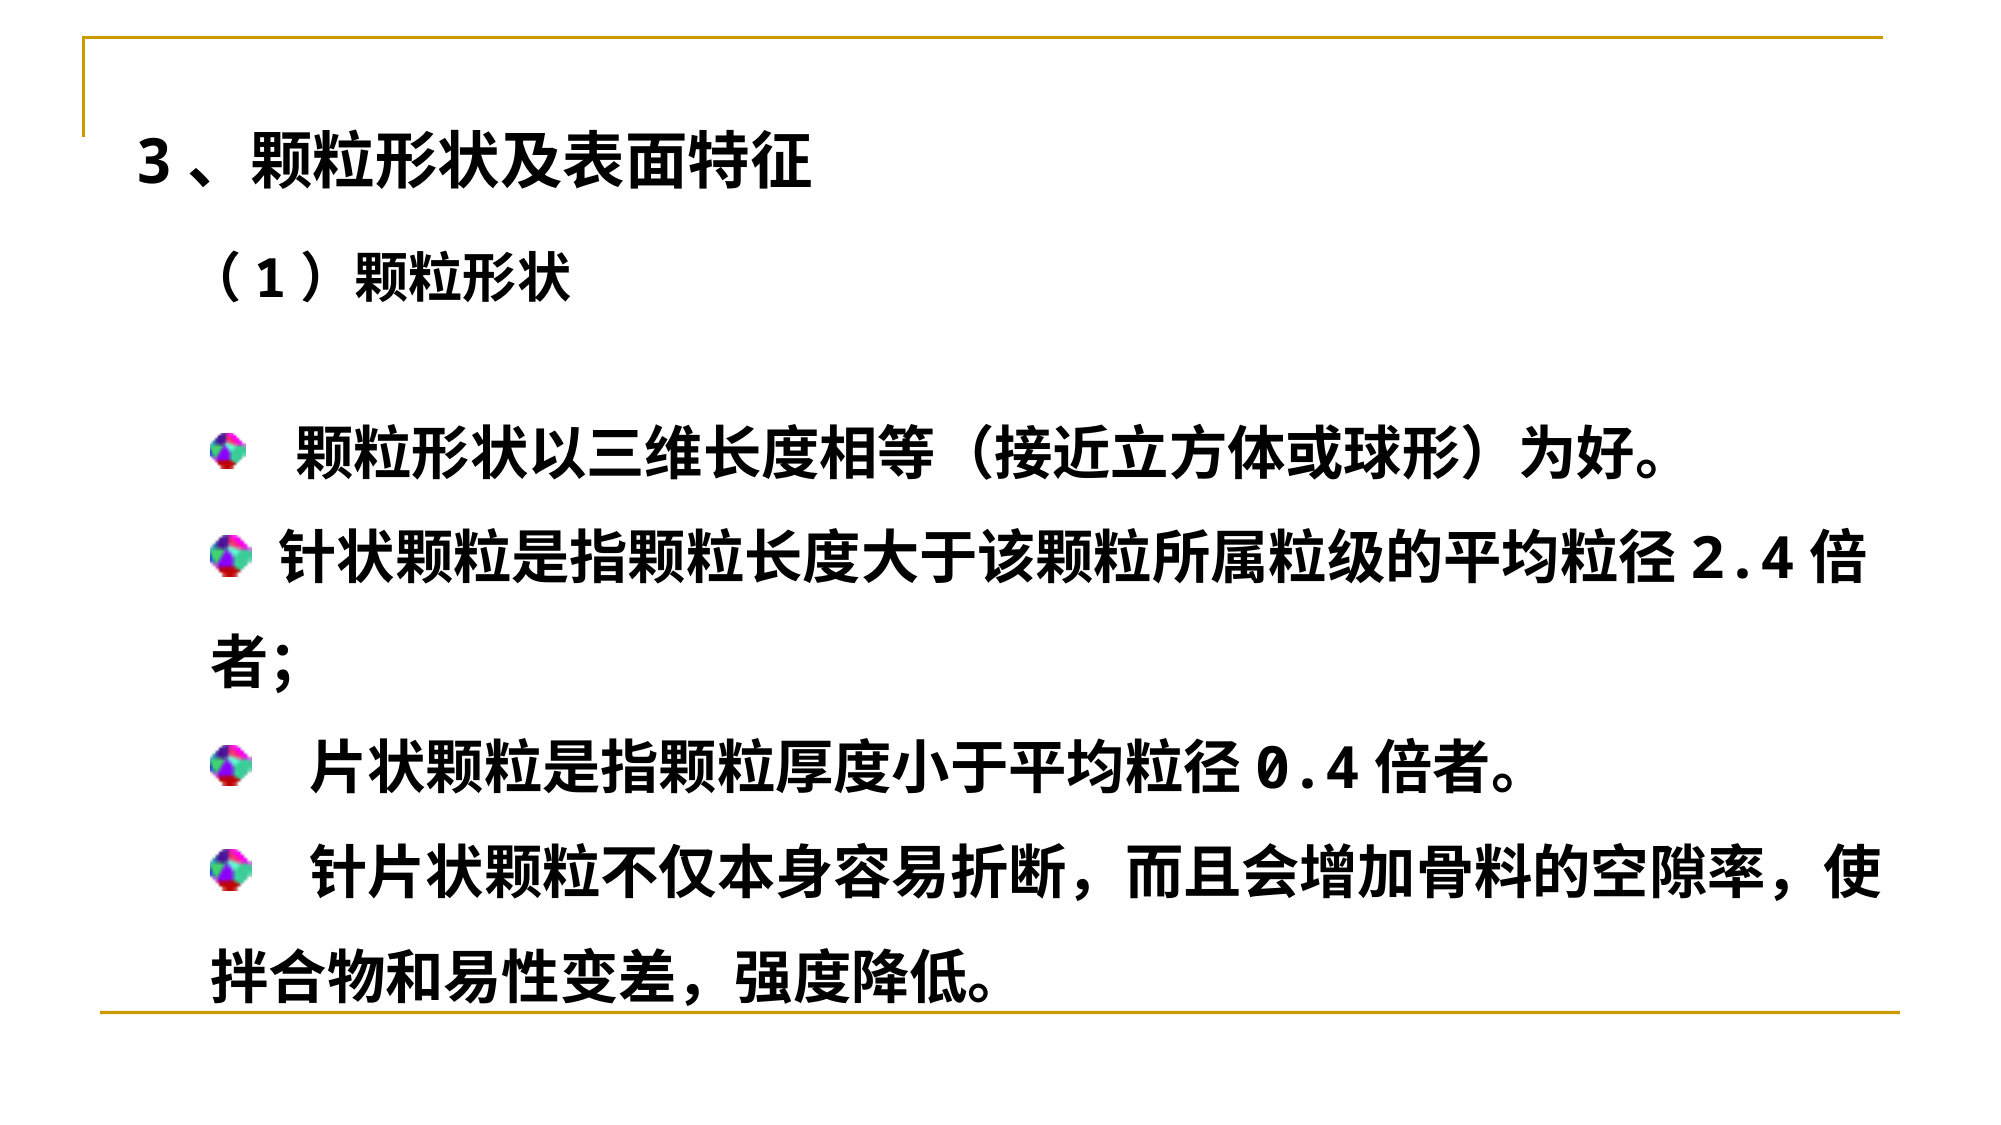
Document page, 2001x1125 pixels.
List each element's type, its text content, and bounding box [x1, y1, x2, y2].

picture [210, 745, 252, 786]
text_box 颗粒形状以三维长度相等（接近立方体或球形）为好。 针状颗粒是指颗粒长度大于该颗粒所属粒级的平均粒径2.4倍者； 片状颗粒是指颗粒厚度小于平均粒径0.4倍者。 针片状颗粒不仅本身容易折断，而且会增加骨料的空隙率，使拌合物和易性变差，强度降低。 [120, 373, 1922, 1018]
text_box 3、颗粒形状及表面特征 [120, 113, 948, 221]
picture [210, 535, 252, 577]
picture [210, 433, 246, 469]
text_box （1）颗粒形状 [172, 235, 1000, 342]
picture [210, 849, 252, 891]
